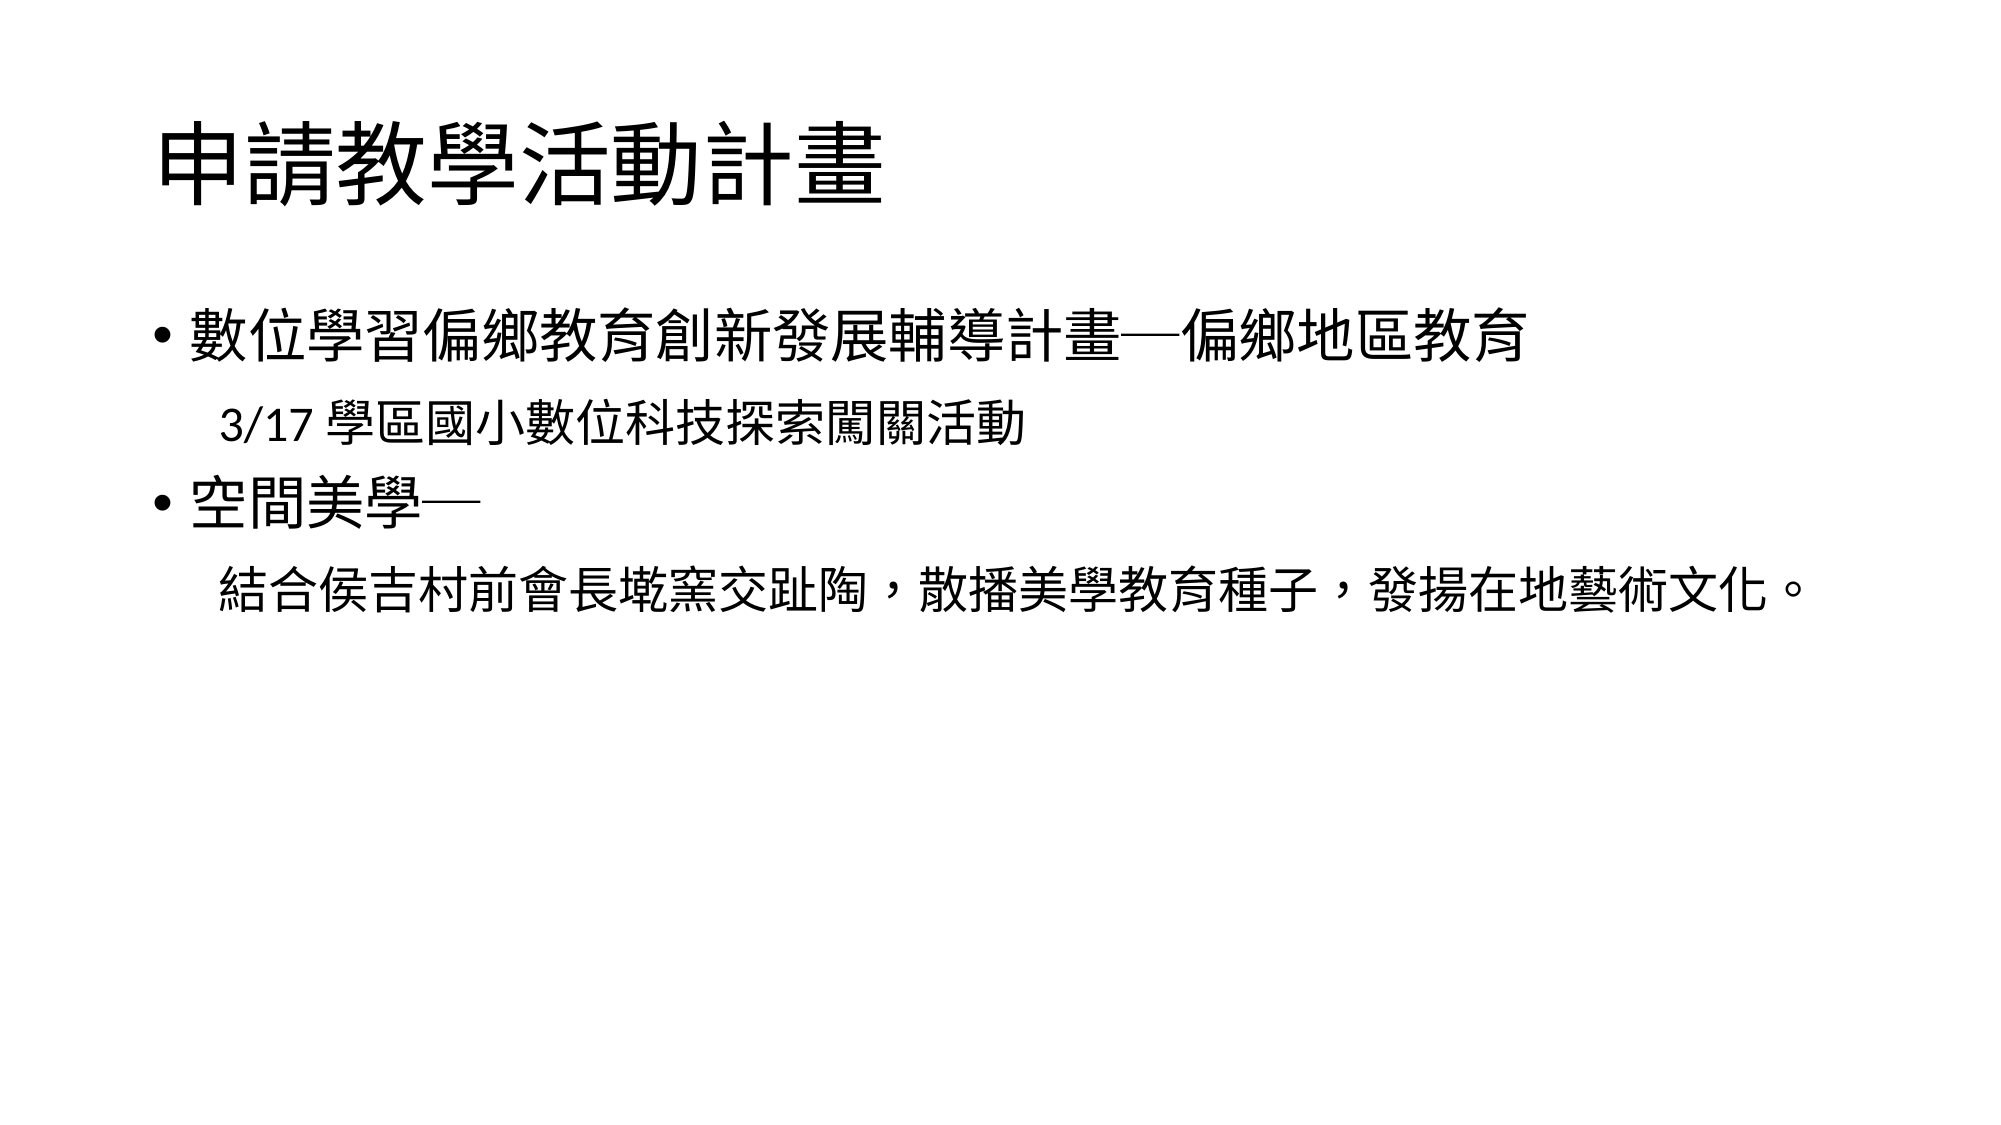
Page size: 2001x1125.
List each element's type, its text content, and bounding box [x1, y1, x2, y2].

list 數位學習偏鄉教育創新發展輔導計畫─偏鄉地區教育 3/17學區國小數位科技探索闖關活動 空間美學─ 結合侯吉村前會長墘窯交趾陶，散播美學教育種子，發揚在地藝術文化。 [137, 299, 1863, 1014]
title 申請教學活動計畫 [137, 59, 1863, 278]
